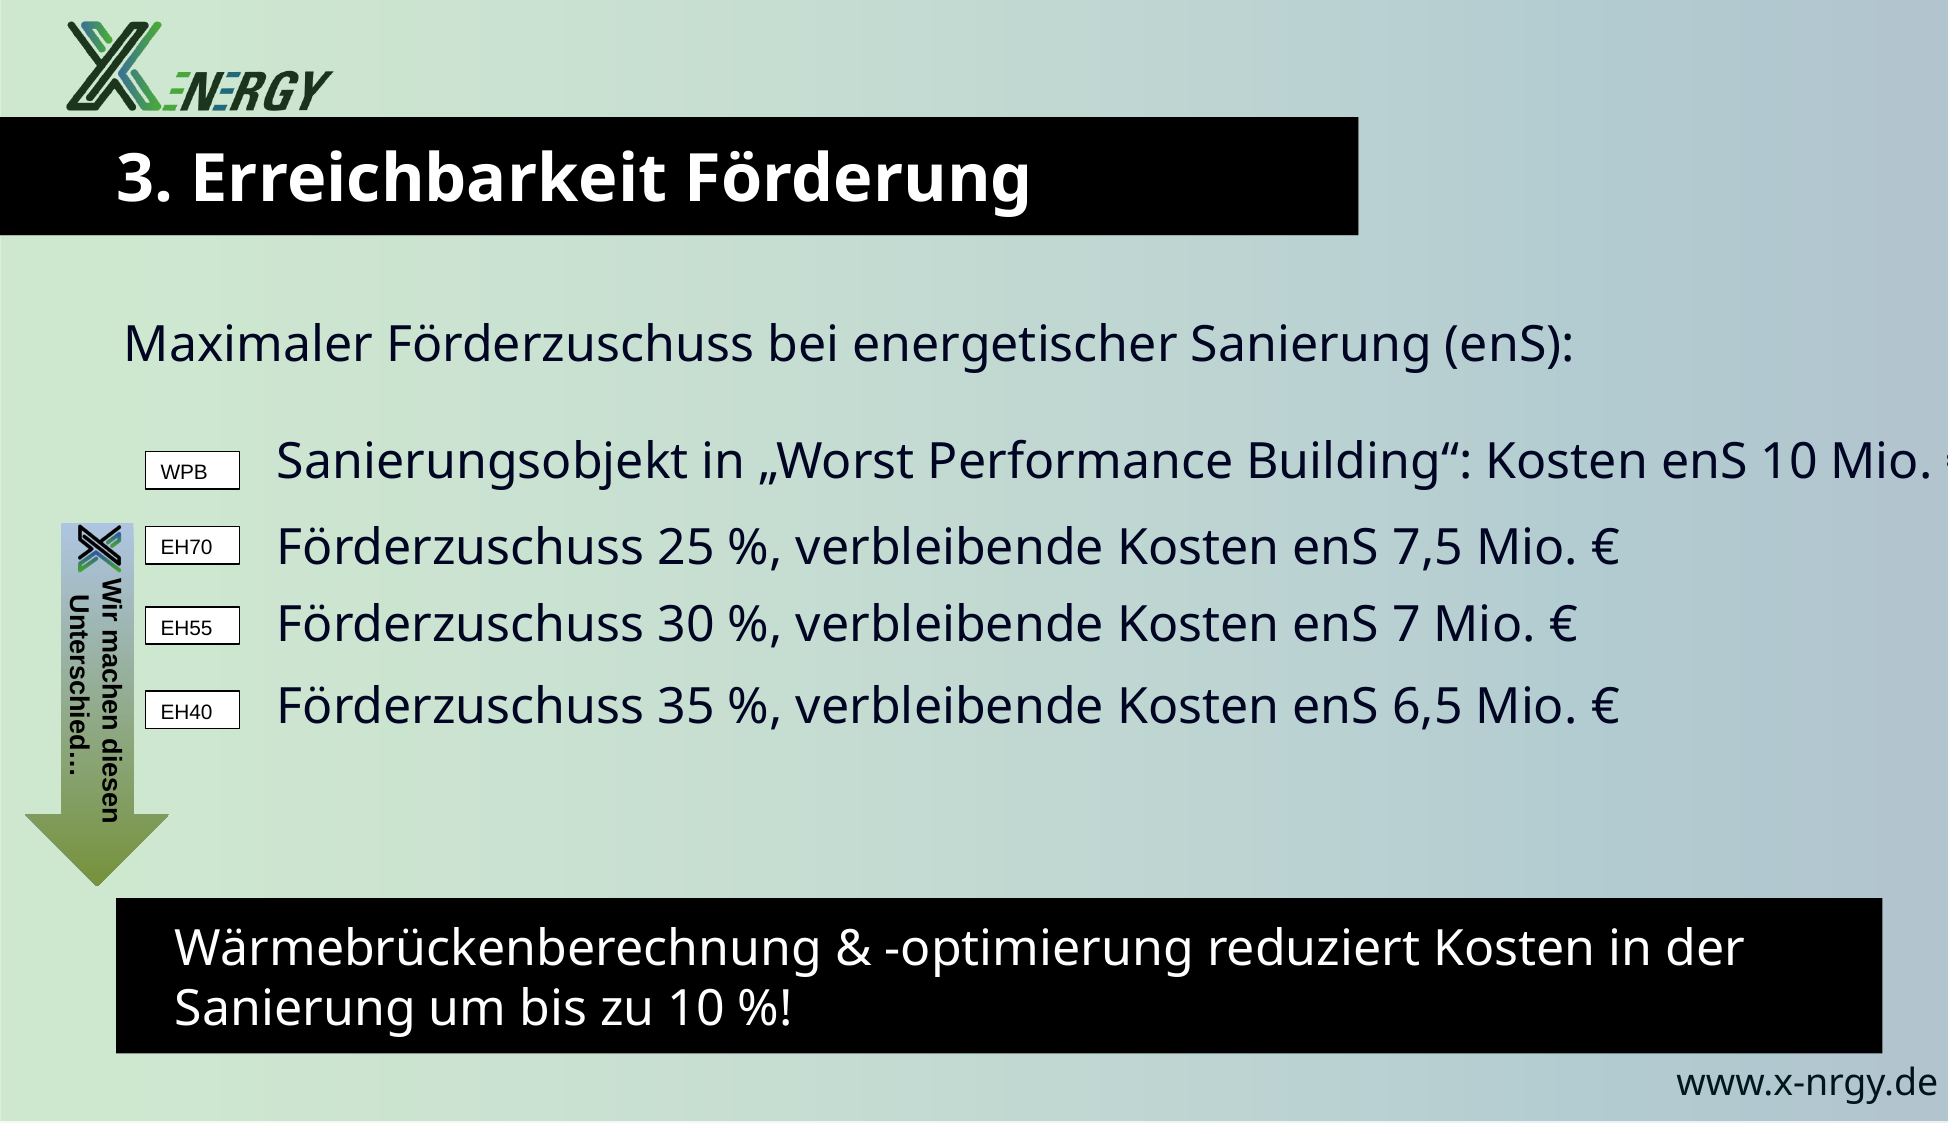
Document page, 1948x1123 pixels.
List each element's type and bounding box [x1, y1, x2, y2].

picture [0, 0, 1948, 1123]
text_box [24, 522, 170, 887]
